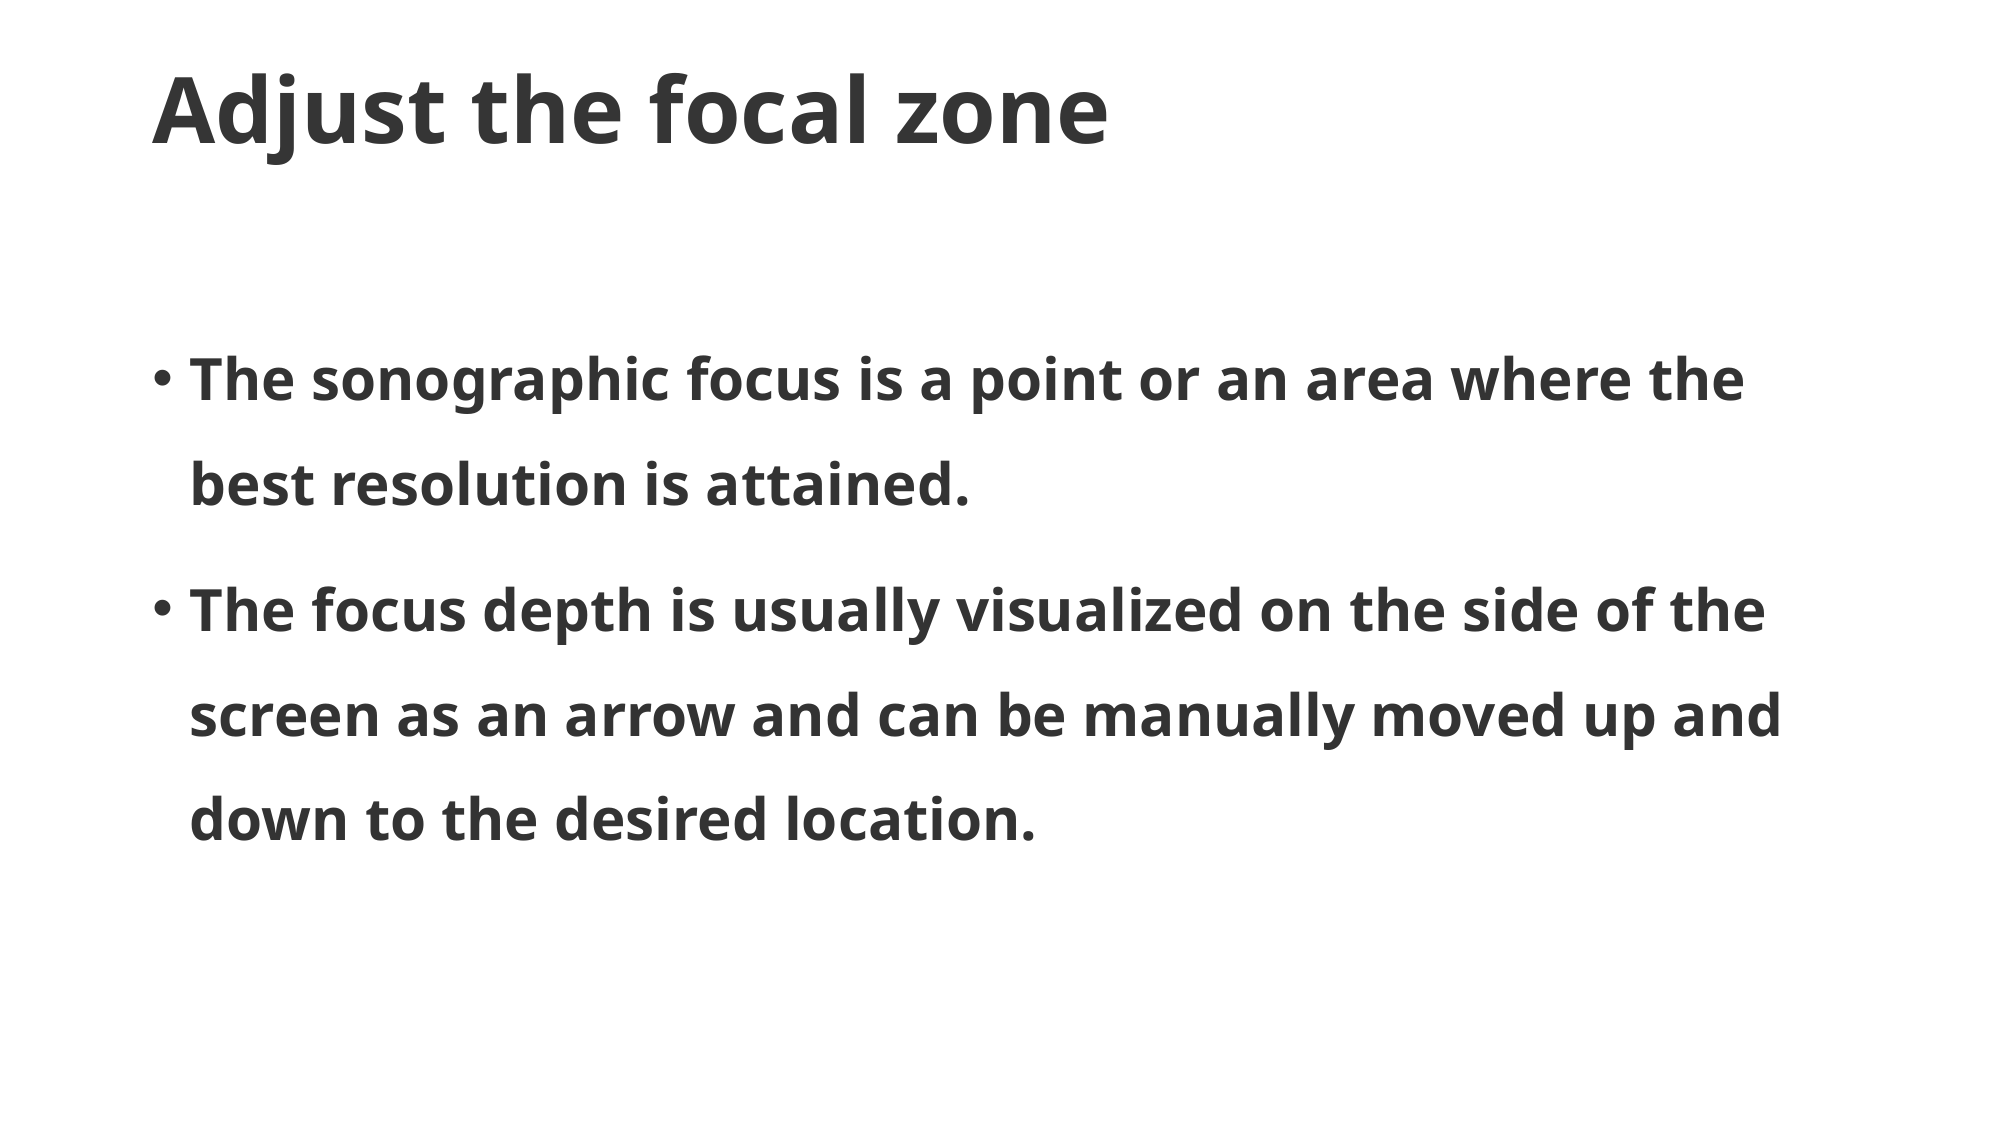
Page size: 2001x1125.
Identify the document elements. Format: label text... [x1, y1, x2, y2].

list The sonographic focus is a point or an area where the best resolution is attained. The focus depth is usually visualized on the side of the screen as an arrow and can be manually moved up and down to the desired location. [137, 299, 1863, 1014]
title Adjust the focal zone [137, 59, 1863, 278]
